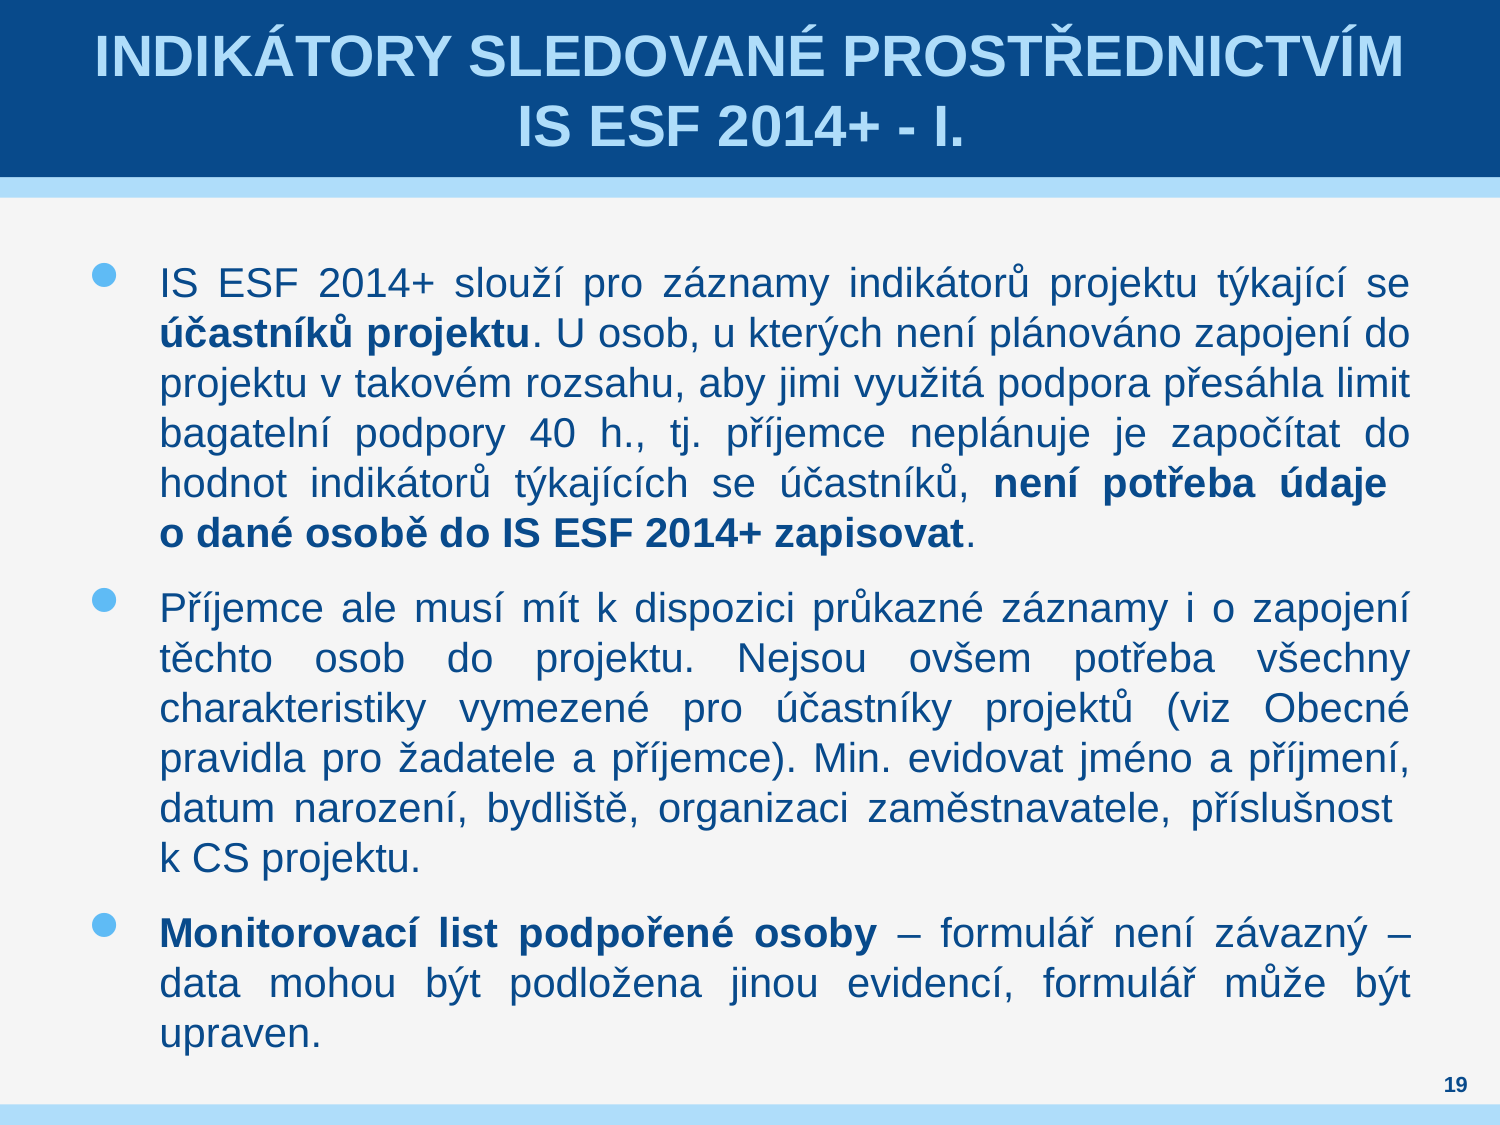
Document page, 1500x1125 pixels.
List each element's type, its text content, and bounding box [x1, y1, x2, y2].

slide_number 19 [1417, 1068, 1495, 1099]
title indikátory sledované prostřednictvím IS ESF 2014+ - I. [59, 0, 1441, 178]
list IS ESF 2014+ slouží pro záznamy indikátorů projektu týkající se účastníků projektu. U osob, u kterých není plánováno zapojení do projektu v takovém rozsahu, aby jimi využitá podpora přesáhla limit bagatelní podpory 40 h., tj. příjemce neplánuje je započítat do hodnot indikátorů týkajících se účastníků, není potřeba údaje o dané osobě do IS ESF 2014+ zapisovat. Příjemce ale musí mít k dispozici průkazné záznamy i o zapojení těchto osob do projektu. Nejsou ovšem potřeba všechny charakteristiky vymezené pro účastníky projektů (viz Obecné pravidla pro žadatele a příjemce). Min. evidovat jméno a příjmení, datum narození, bydliště, organizaci zaměstnavatele, příslušnost k CS projektu. Monitorovací list podpořené osoby – formulář není závazný – data mohou být podložena jinou evidencí, formulář může být upraven. [88, 255, 1412, 1069]
